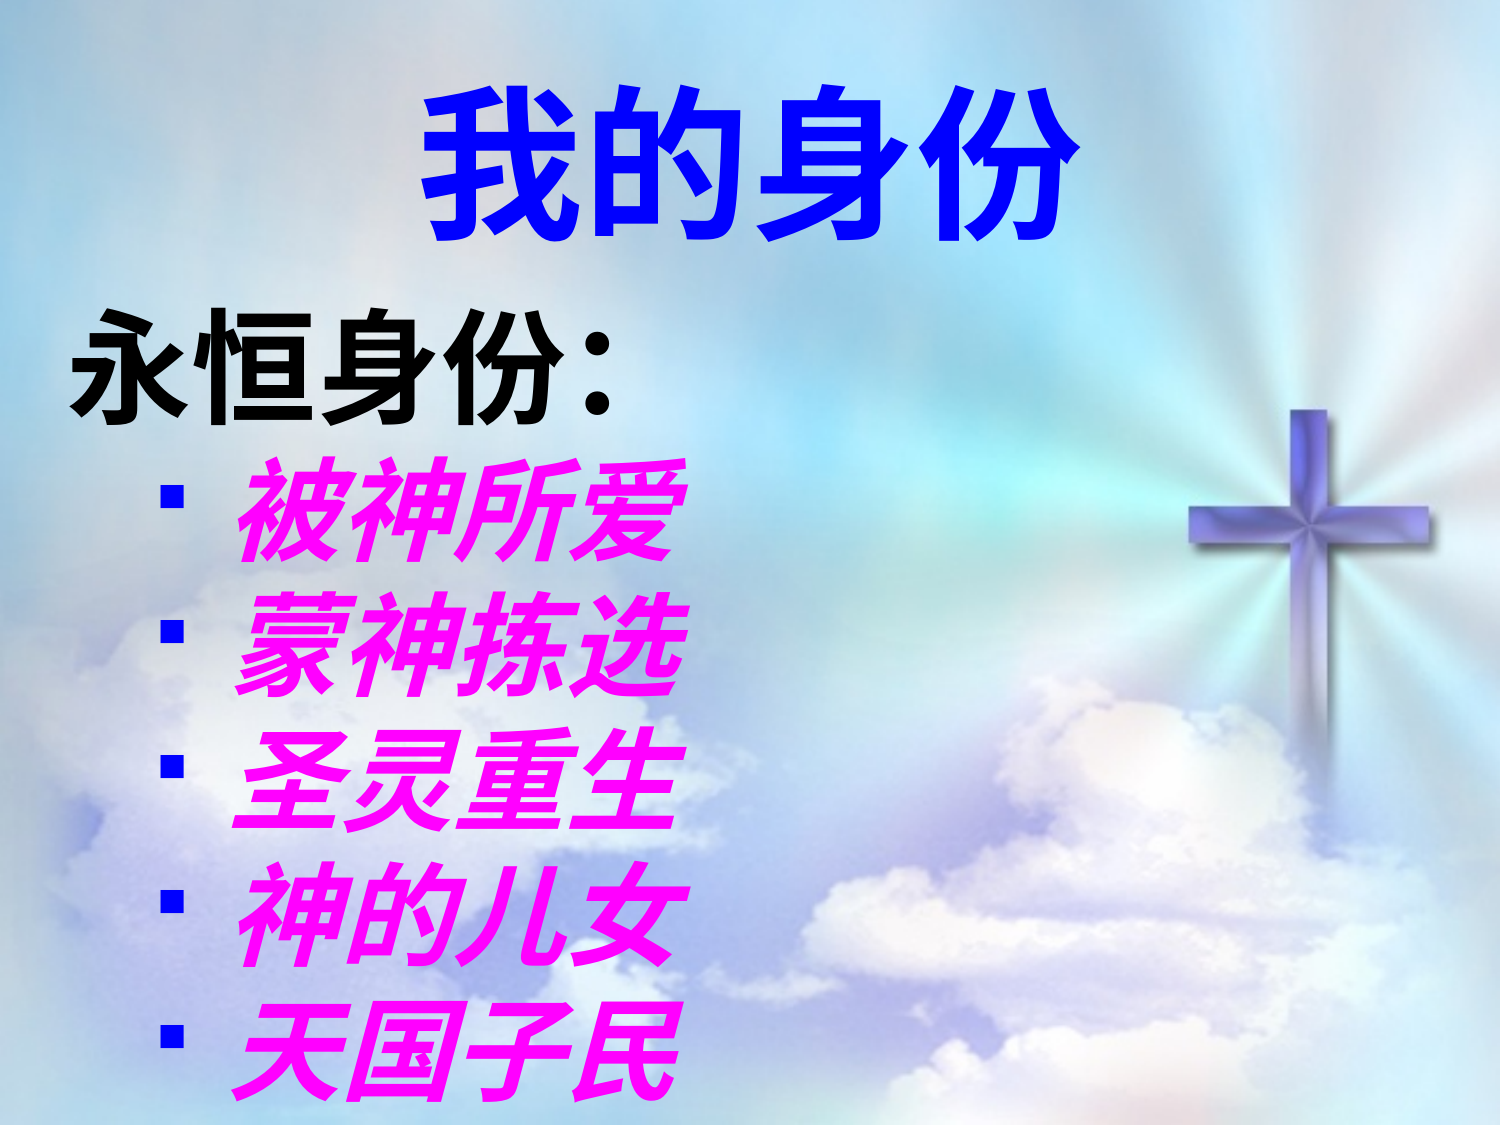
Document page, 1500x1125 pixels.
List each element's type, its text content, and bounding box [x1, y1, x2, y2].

picture [0, 0, 1500, 1125]
text_box 我的身份 [53, 66, 1447, 254]
list 永恒身份： 被神所爱 蒙神拣选 圣灵重生 神的儿女 天国子民 [51, 267, 1445, 1083]
